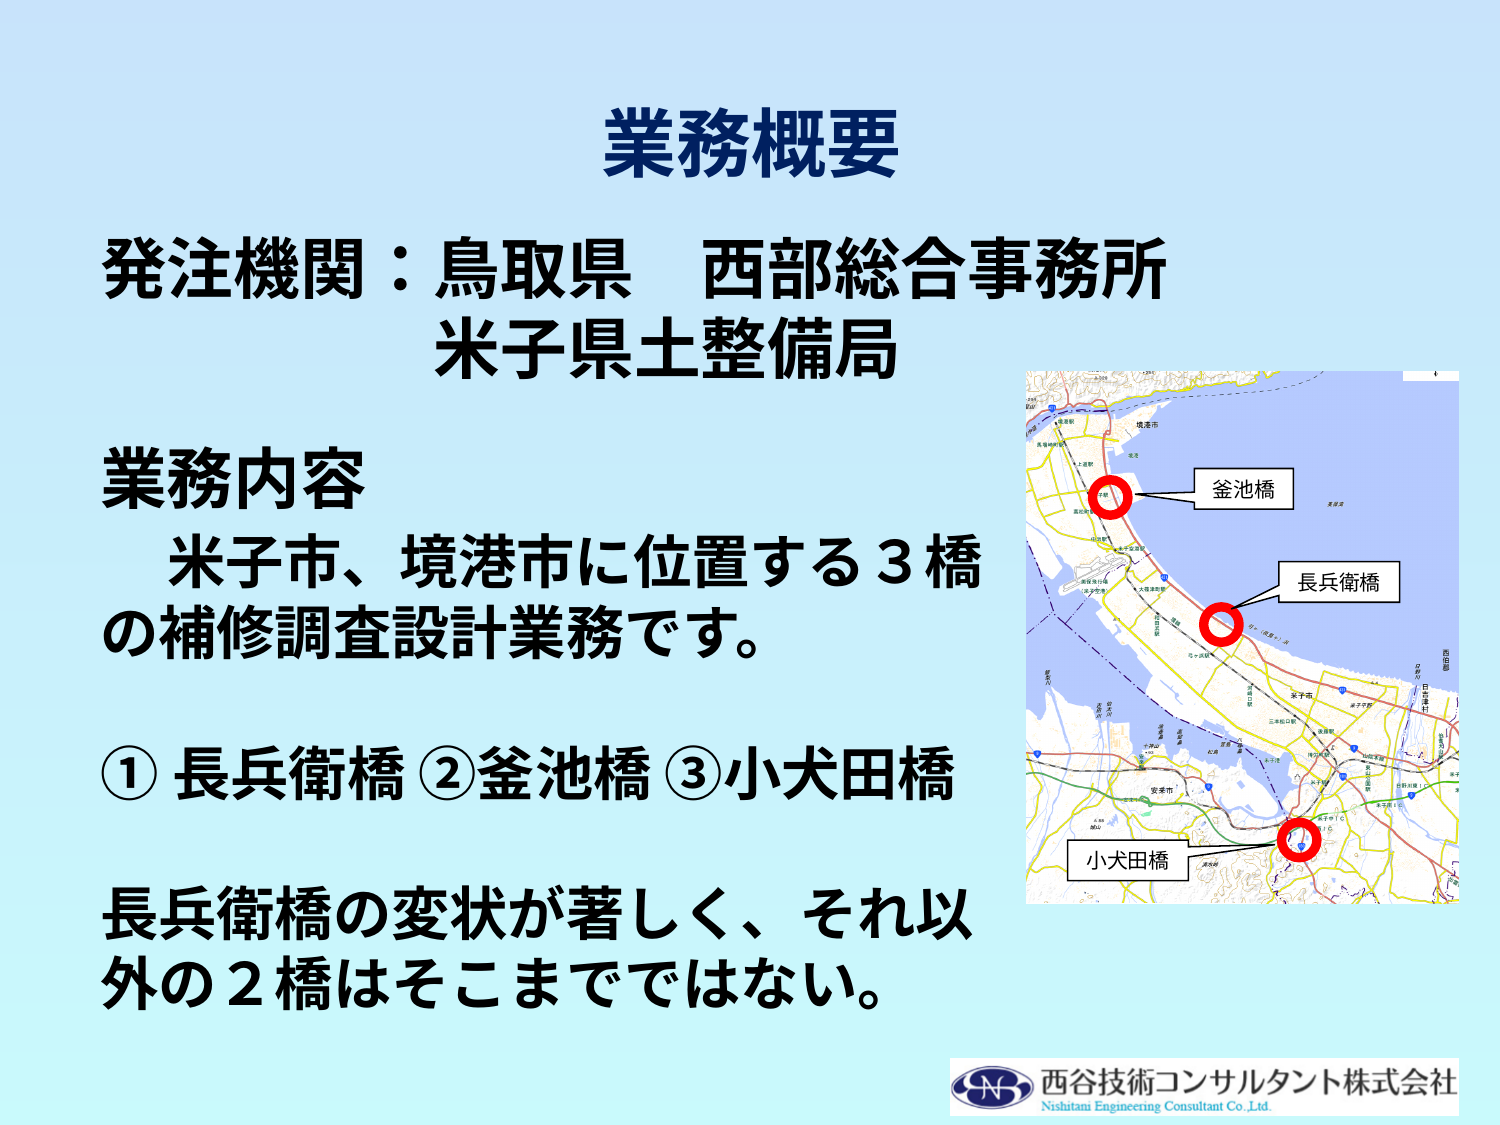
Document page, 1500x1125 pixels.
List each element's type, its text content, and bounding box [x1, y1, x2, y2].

text_box 業務内容 米子市、境港市に位置する３橋の補修調査設計業務です。 ①長兵衛橋 ②釜池橋 ③小犬田橋 長兵衛橋の変状が著しく、それ以外の２橋はそこまでではない。 [88, 407, 1010, 1047]
text_box 業務概要 [41, 67, 1462, 217]
text_box 発注機関：鳥取県 西部総合事務所 米子県土整備局 [88, 197, 1223, 417]
picture [950, 1058, 1460, 1117]
picture [1025, 371, 1460, 904]
